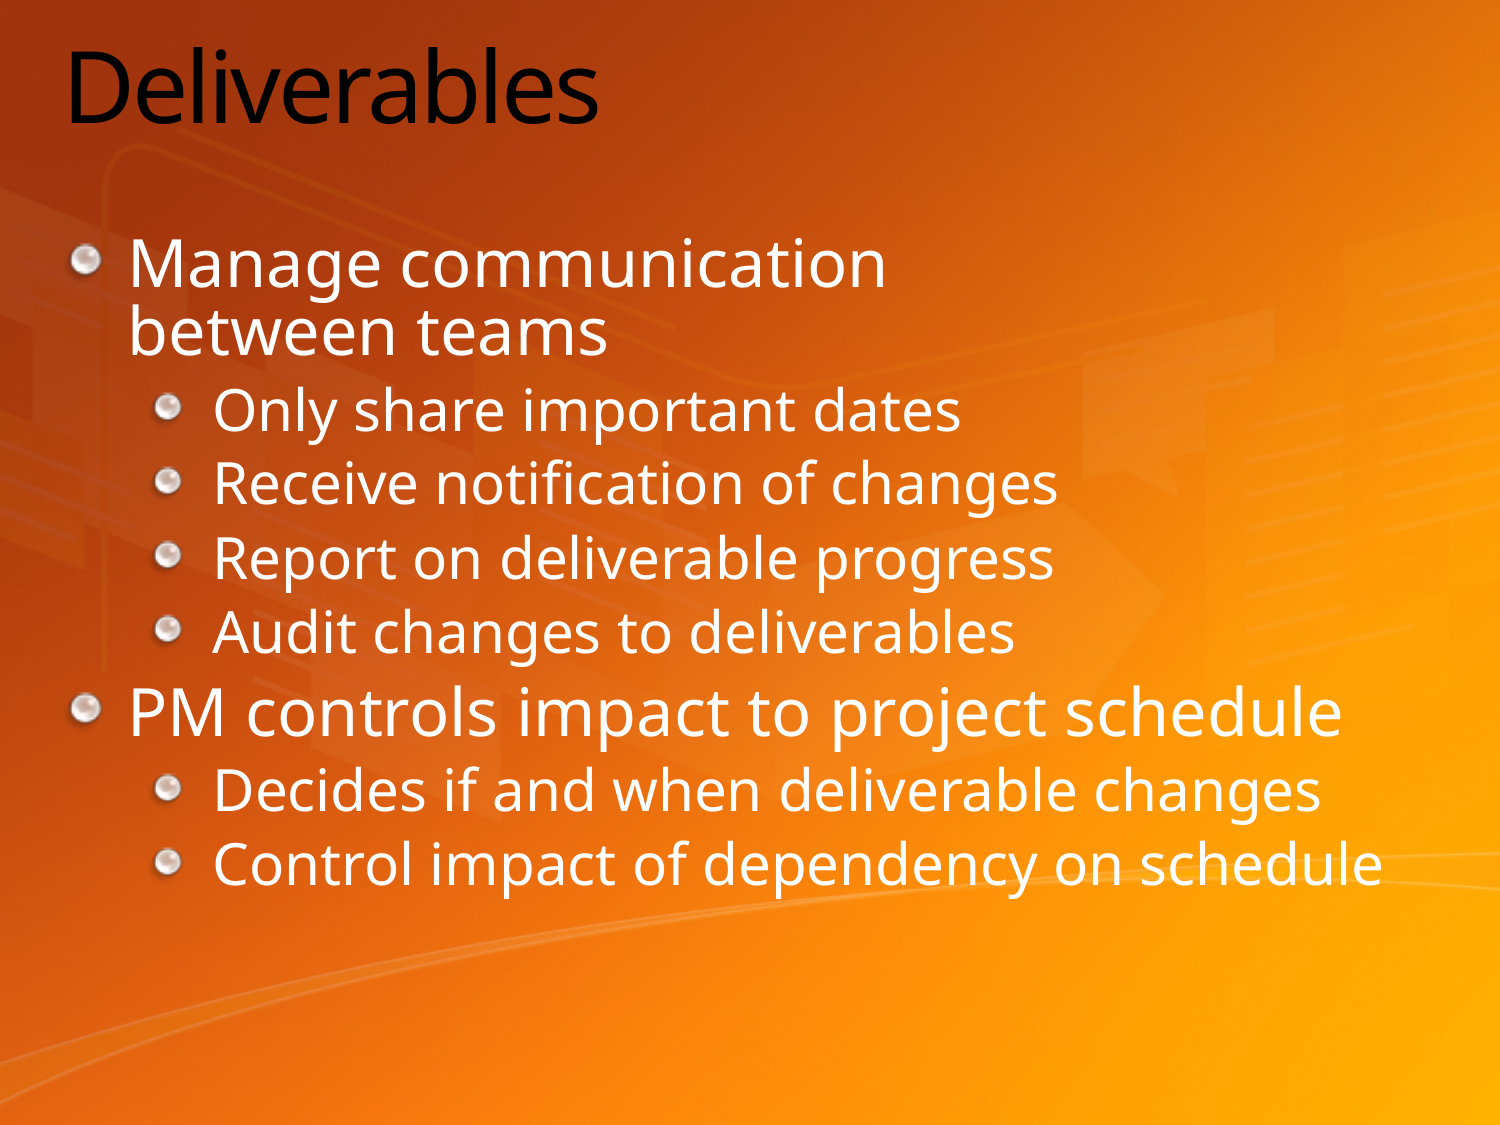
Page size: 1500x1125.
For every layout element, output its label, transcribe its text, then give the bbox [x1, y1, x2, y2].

list Manage communication between teams Only share important dates Receive notification of changes Report on deliverable progress Audit changes to deliverables PM controls impact to project schedule Decides if and when deliverable changes Control impact of dependency on schedule [62, 233, 1439, 926]
title Deliverables [62, 37, 1438, 147]
picture [0, 0, 1500, 1125]
